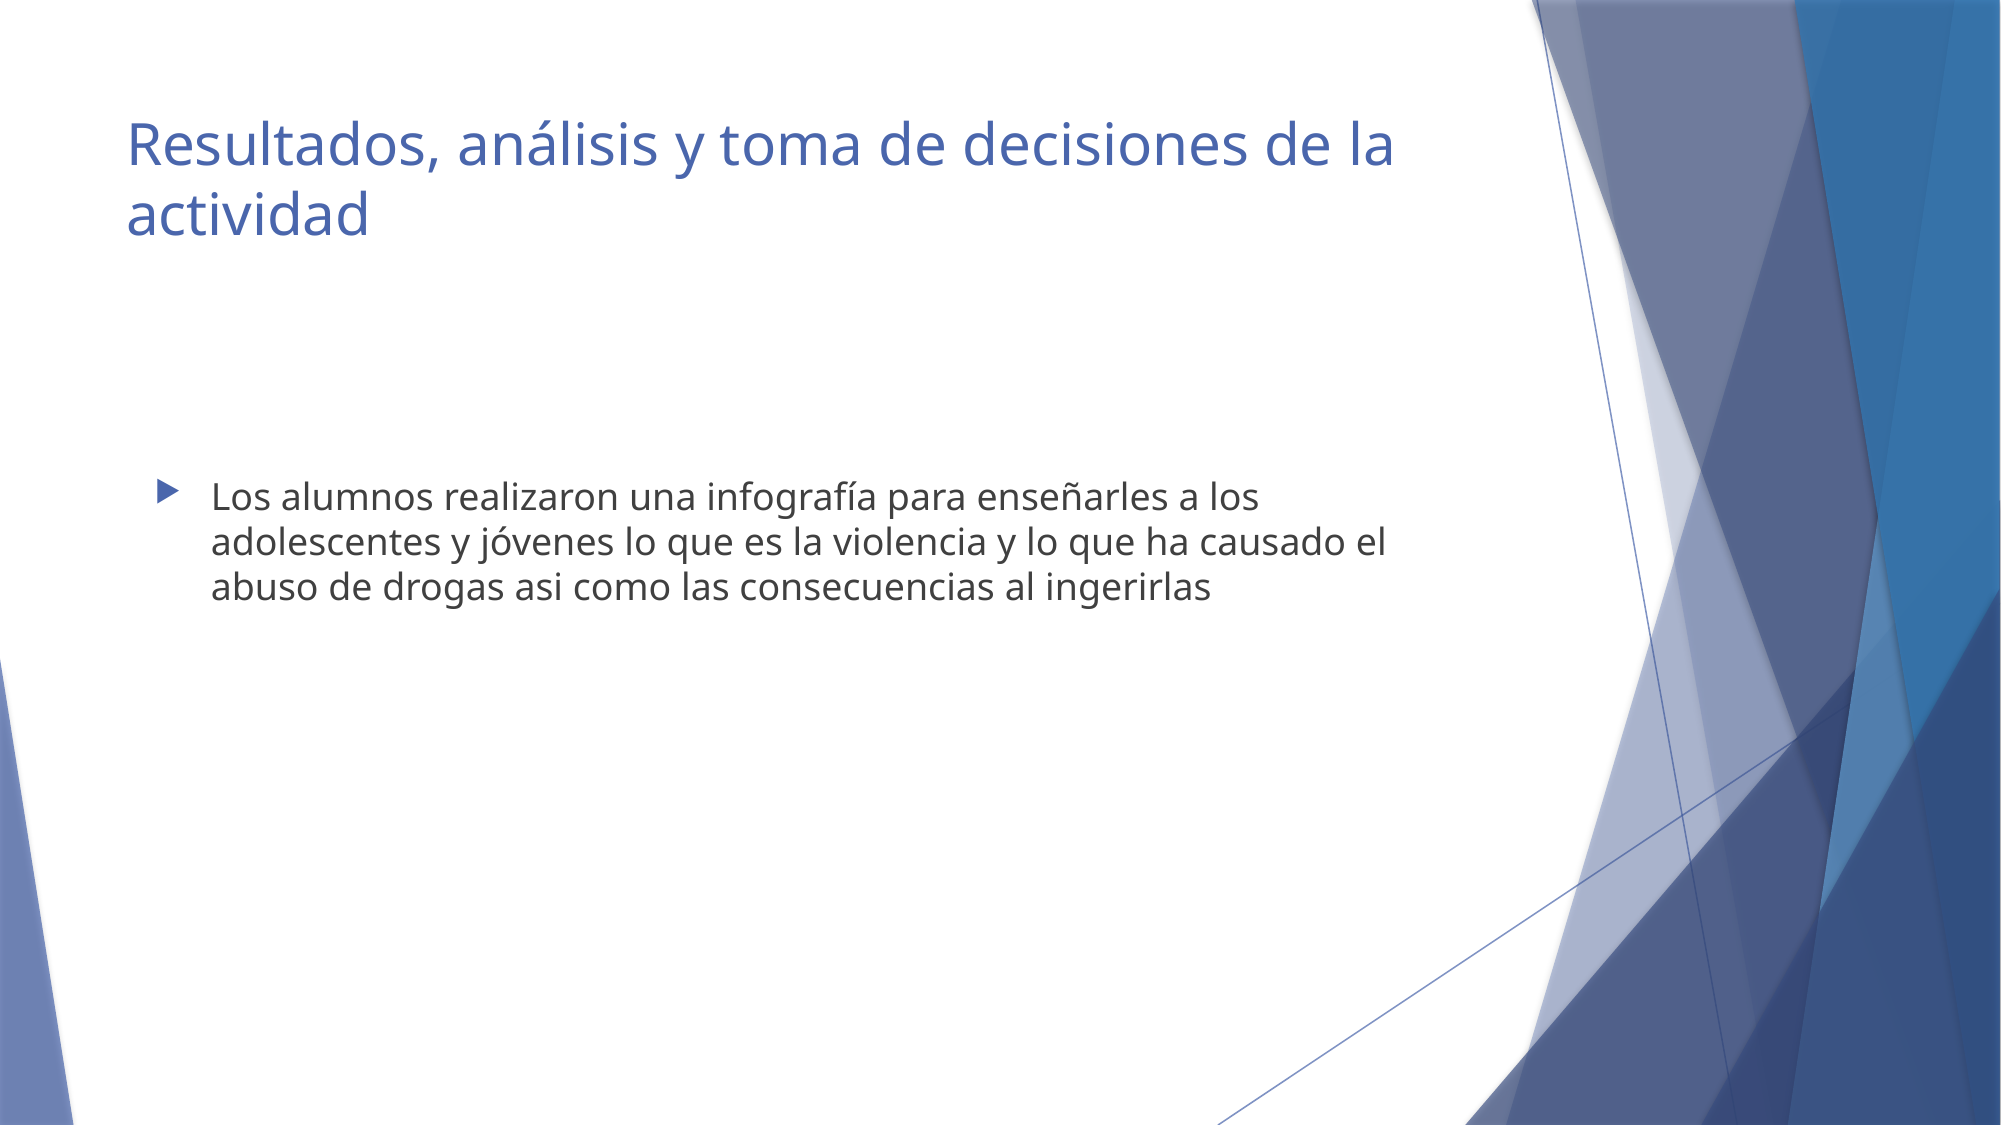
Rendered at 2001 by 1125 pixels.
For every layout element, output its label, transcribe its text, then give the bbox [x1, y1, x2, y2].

list Los alumnos realizaron una infografía para enseñarles a los adolescentes y jóvenes lo que es la violencia y lo que ha causado el abuso de drogas asi como las consecuencias al ingerirlas [139, 465, 1503, 885]
title Resultados, análisis y toma de decisiones de la actividad [111, 99, 1522, 317]
